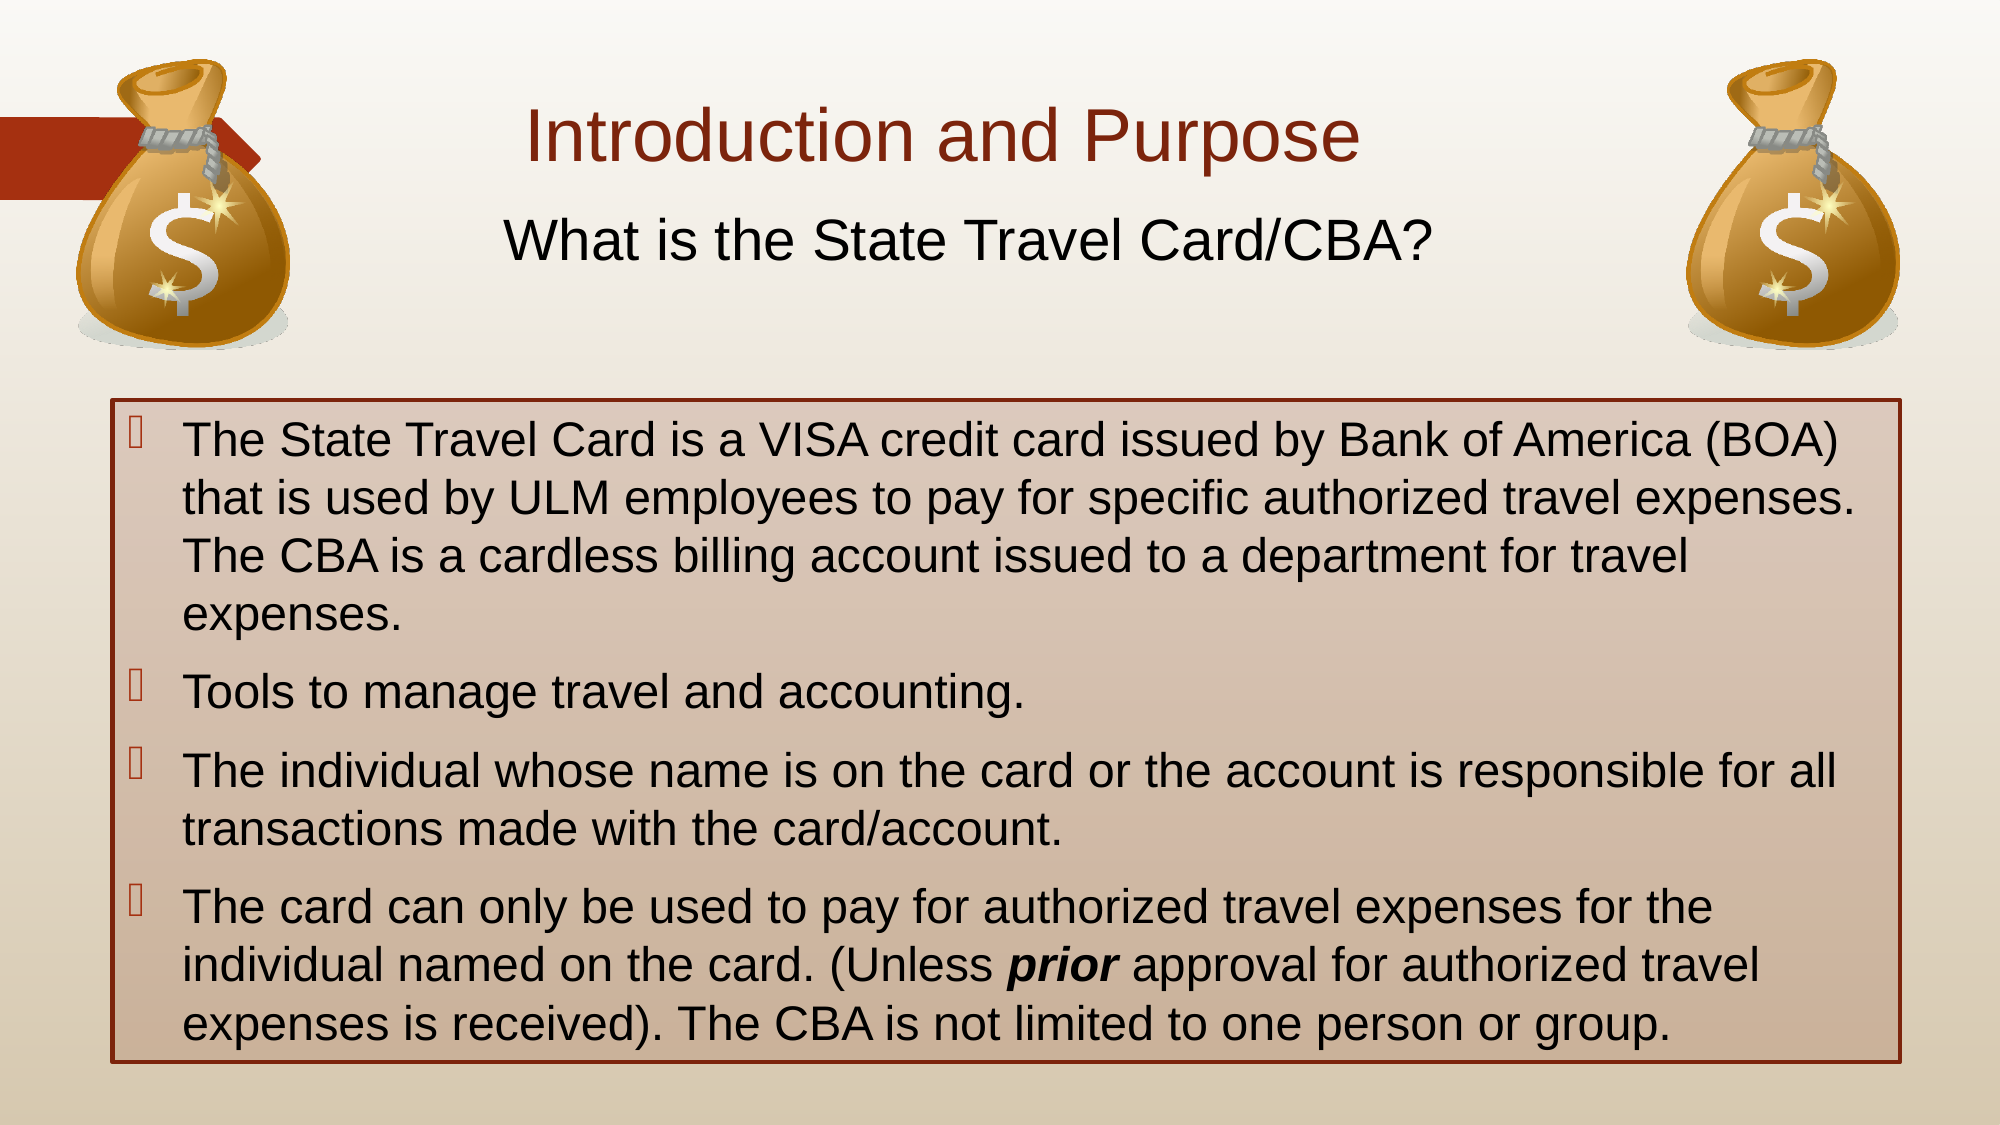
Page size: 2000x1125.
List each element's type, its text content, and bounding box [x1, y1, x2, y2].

picture [1686, 59, 1900, 350]
text_box What is the State Travel Card/CBA? [419, 194, 1520, 279]
list The State Travel Card is a VISA credit card issued by Bank of America (BOA) that is used by ULM employees to pay for specific authorized travel expenses. The CBA is a cardless billing account issued to a department for travel expenses. Tools to manage travel and accounting. The individual whose name is on the card or the account is responsible for all transactions made with the card/account. The card can only be used to pay for authorized travel expenses for the individual named on the card. (Unless prior approval for authorized travel expenses is received). The CBA is not limited to one person or group. [111, 399, 1901, 1064]
title Introduction and Purpose [237, 24, 1650, 238]
picture [76, 59, 290, 350]
